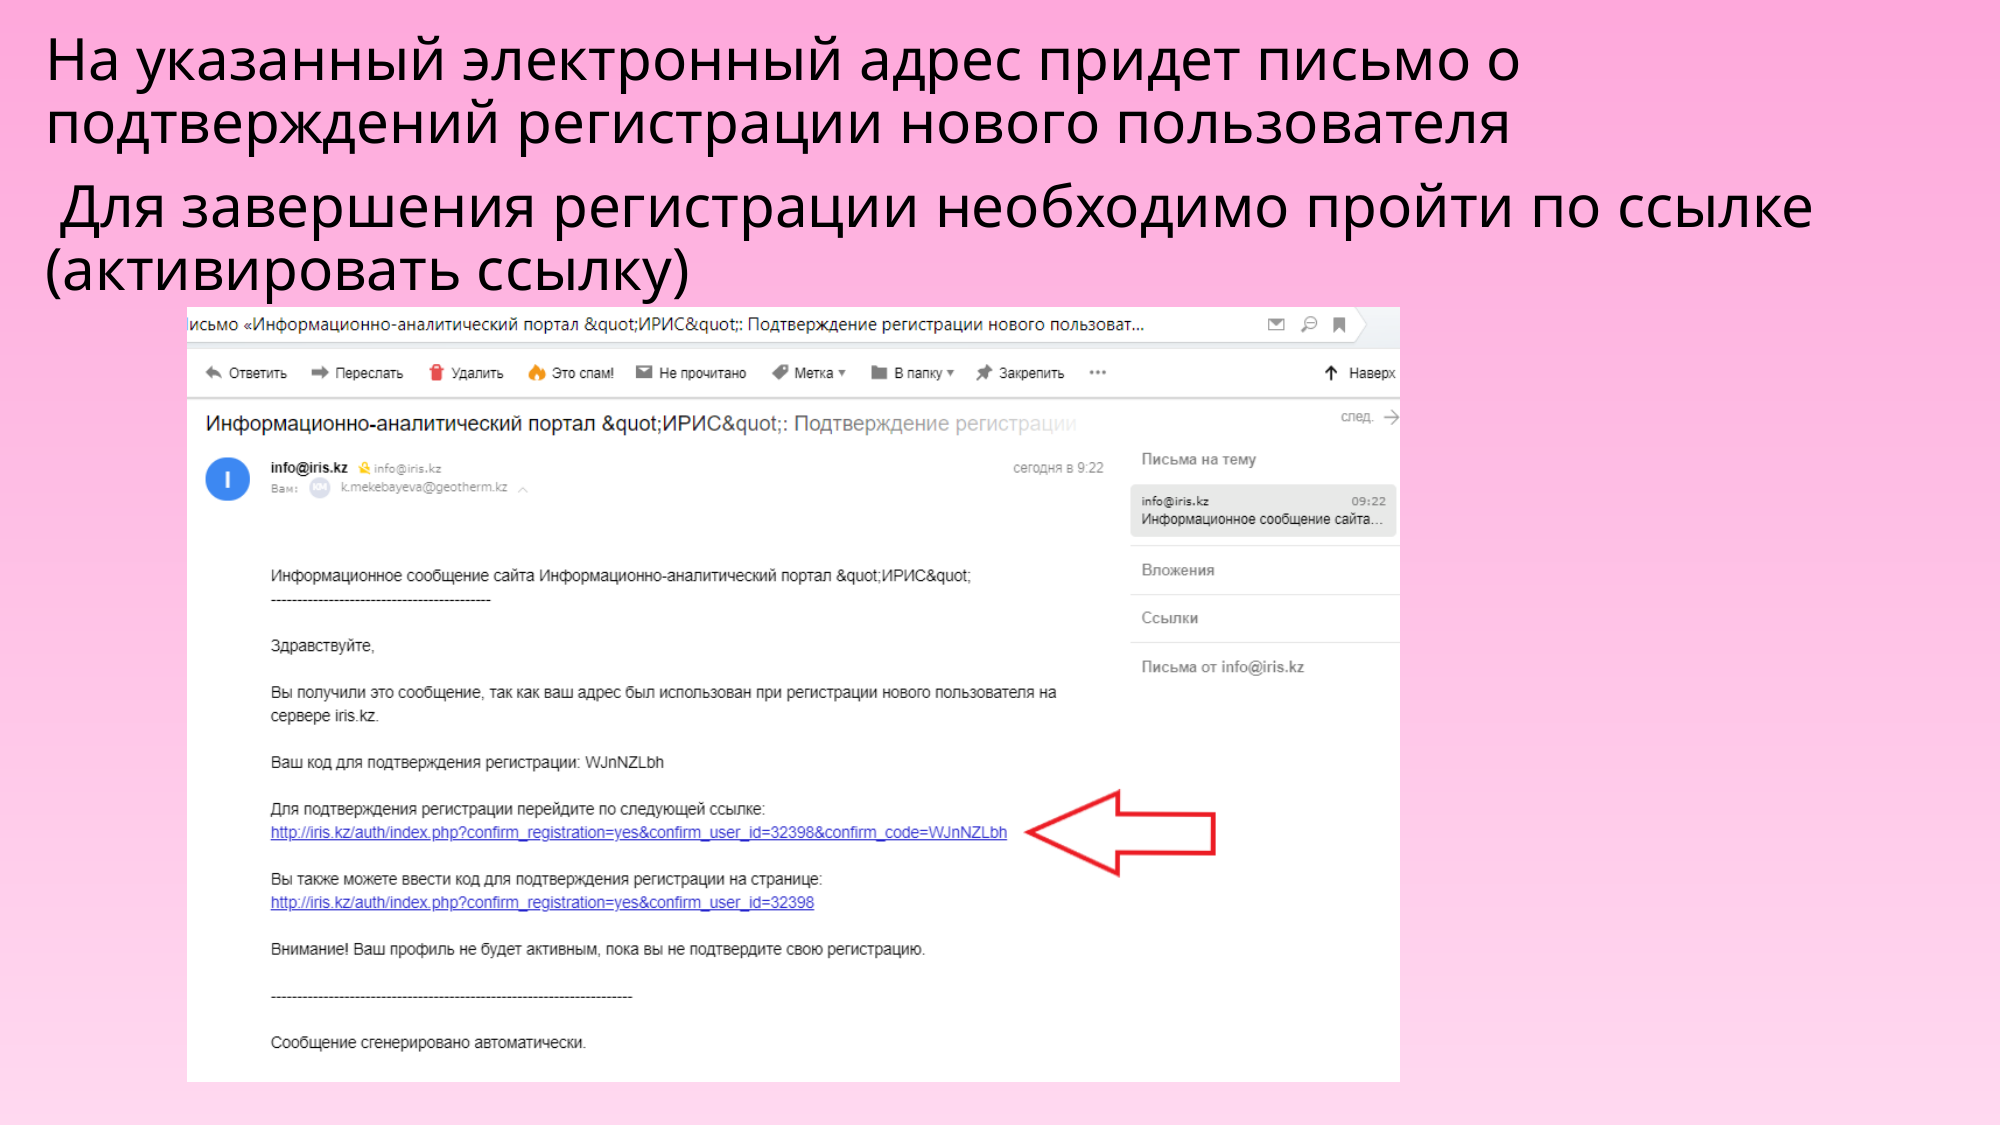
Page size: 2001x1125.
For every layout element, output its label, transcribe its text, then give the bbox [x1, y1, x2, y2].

list На указанный электронный адрес придет письмо о подтверждений регистрации нового пользователя Для завершения регистрации необходимо пройти по ссылке (активировать ссылку) [30, 22, 1863, 1098]
picture [187, 306, 1400, 1082]
